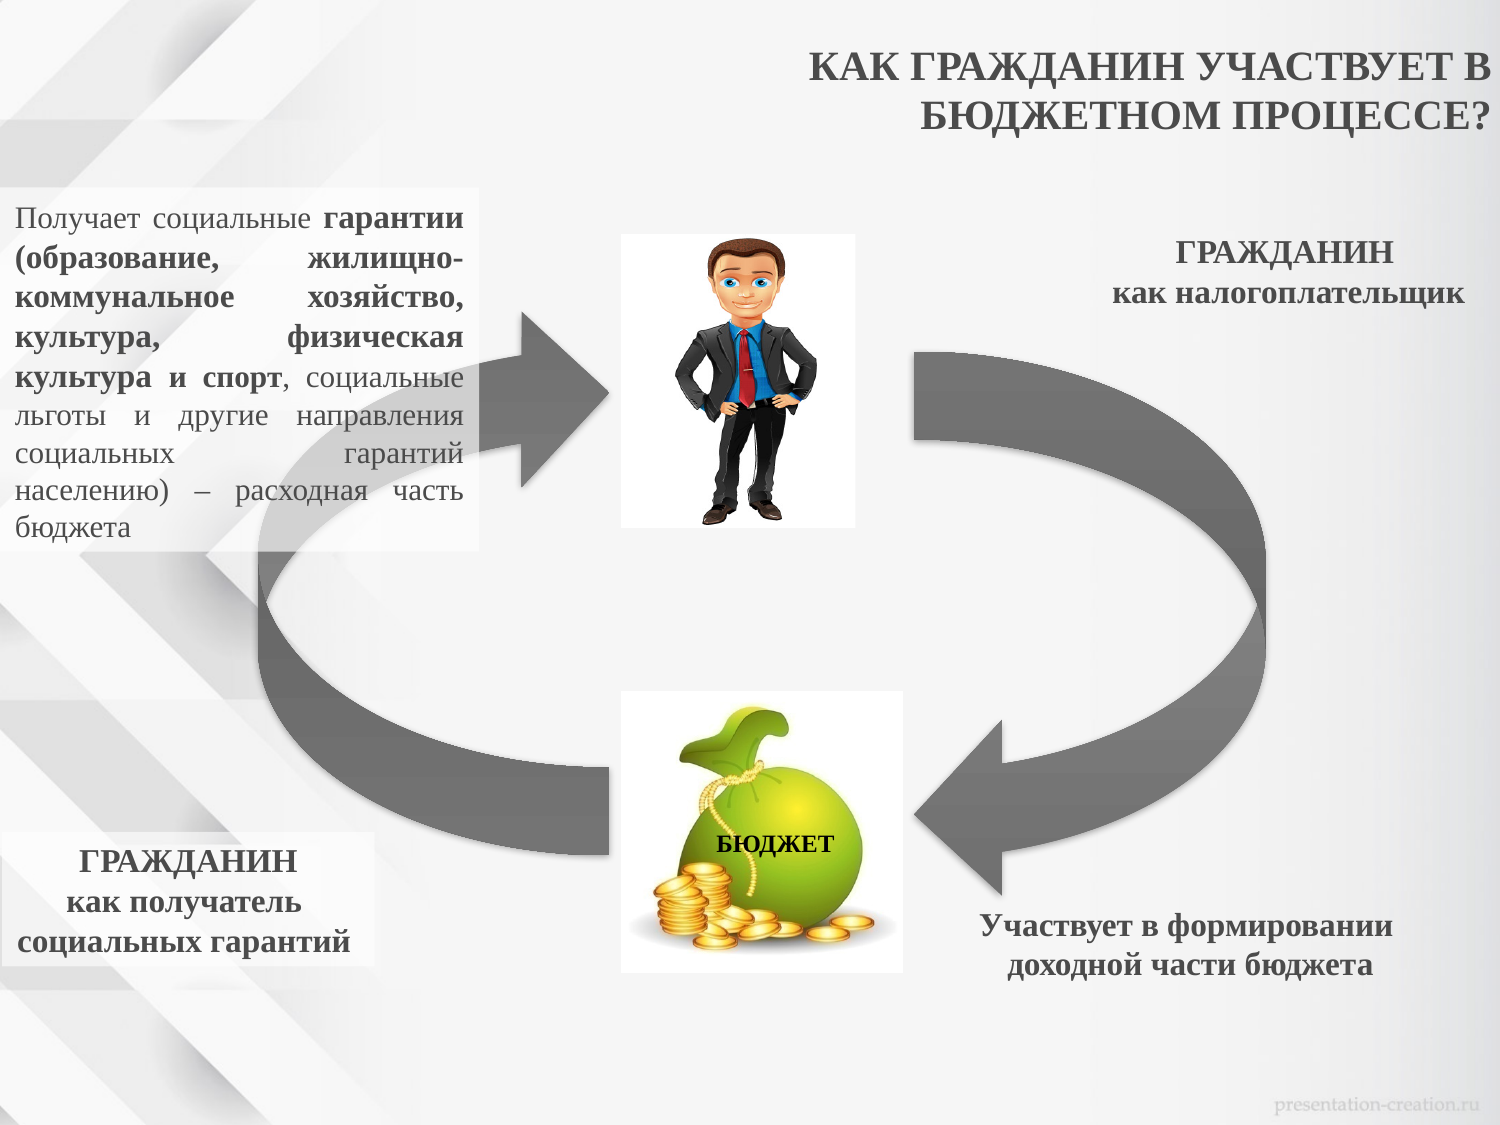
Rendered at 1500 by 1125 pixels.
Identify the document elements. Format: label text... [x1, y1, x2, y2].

picture [0, 0, 1500, 1125]
text_box Получает социальные гарантии (образование, жилищно-коммунальное хозяйство, культура, физическая культура и спорт, социальные льготы и другие направления социальных гарантий населению) – расходная часть бюджета [0, 187, 480, 552]
text_box [914, 351, 1266, 895]
text_box Участвует в формировании доходной части бюджета [881, 895, 1500, 990]
text_box КАК ГРАЖДАНИН УЧАСТВУЕТ В БЮДЖЕТНОМ ПРОЦЕССЕ? [600, 30, 1500, 146]
table_cell МП «Развитие молодежной политики, ФКиС в МР Нуримановский район РБ» [258, 576, 609, 855]
text_box [480, 311, 610, 488]
text_box [257, 552, 610, 856]
table_cell 5 661,9 [915, 351, 1266, 629]
text_box ГРАЖДАНИН как налогоплательщик [1078, 222, 1500, 318]
text_box ГРАЖДАНИН как получатель социальных гарантий [2, 831, 375, 967]
